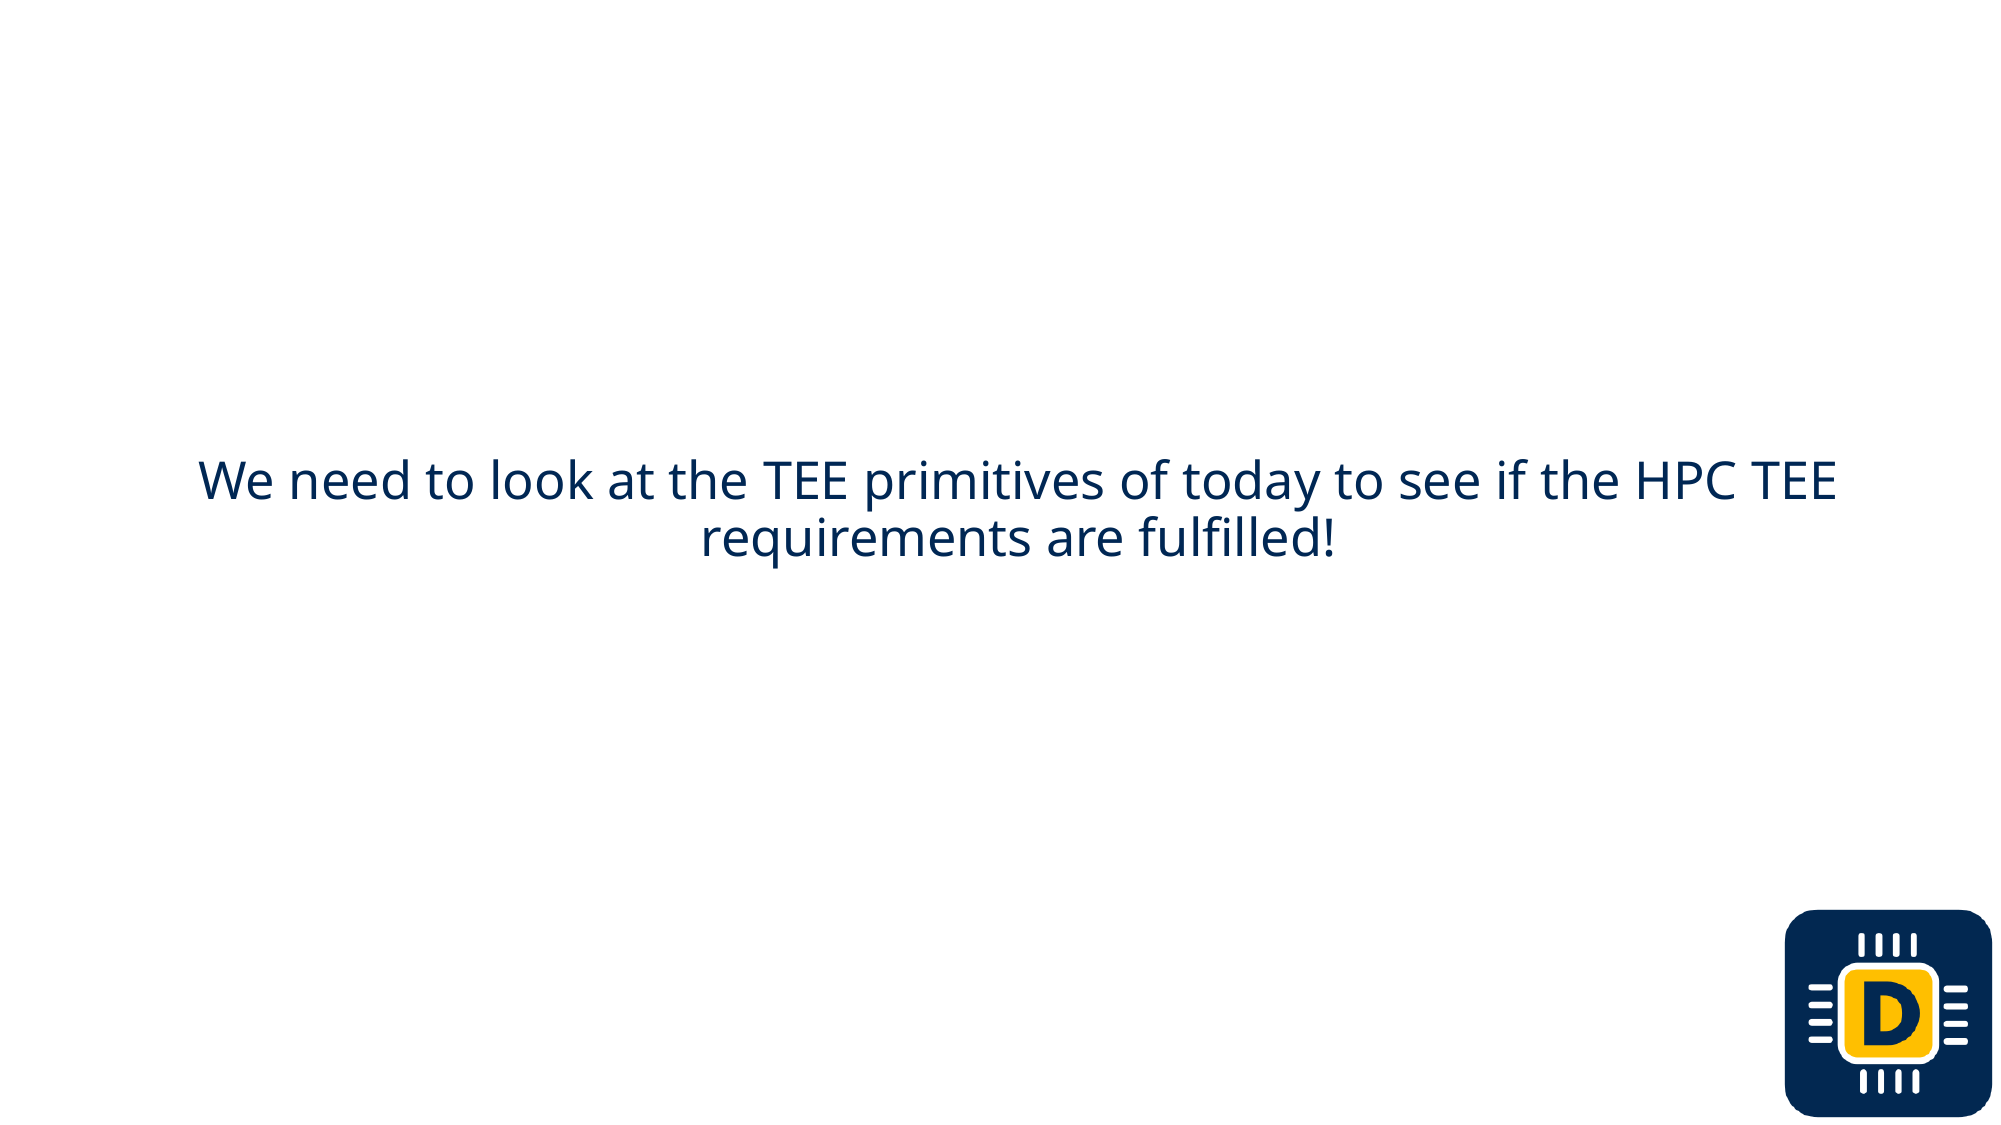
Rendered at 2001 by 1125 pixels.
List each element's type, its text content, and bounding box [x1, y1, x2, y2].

title We need to look at the TEE primitives of today to see if the HPC TEE requirements are fulfilled! [156, 446, 1882, 576]
picture [1776, 901, 2000, 1125]
